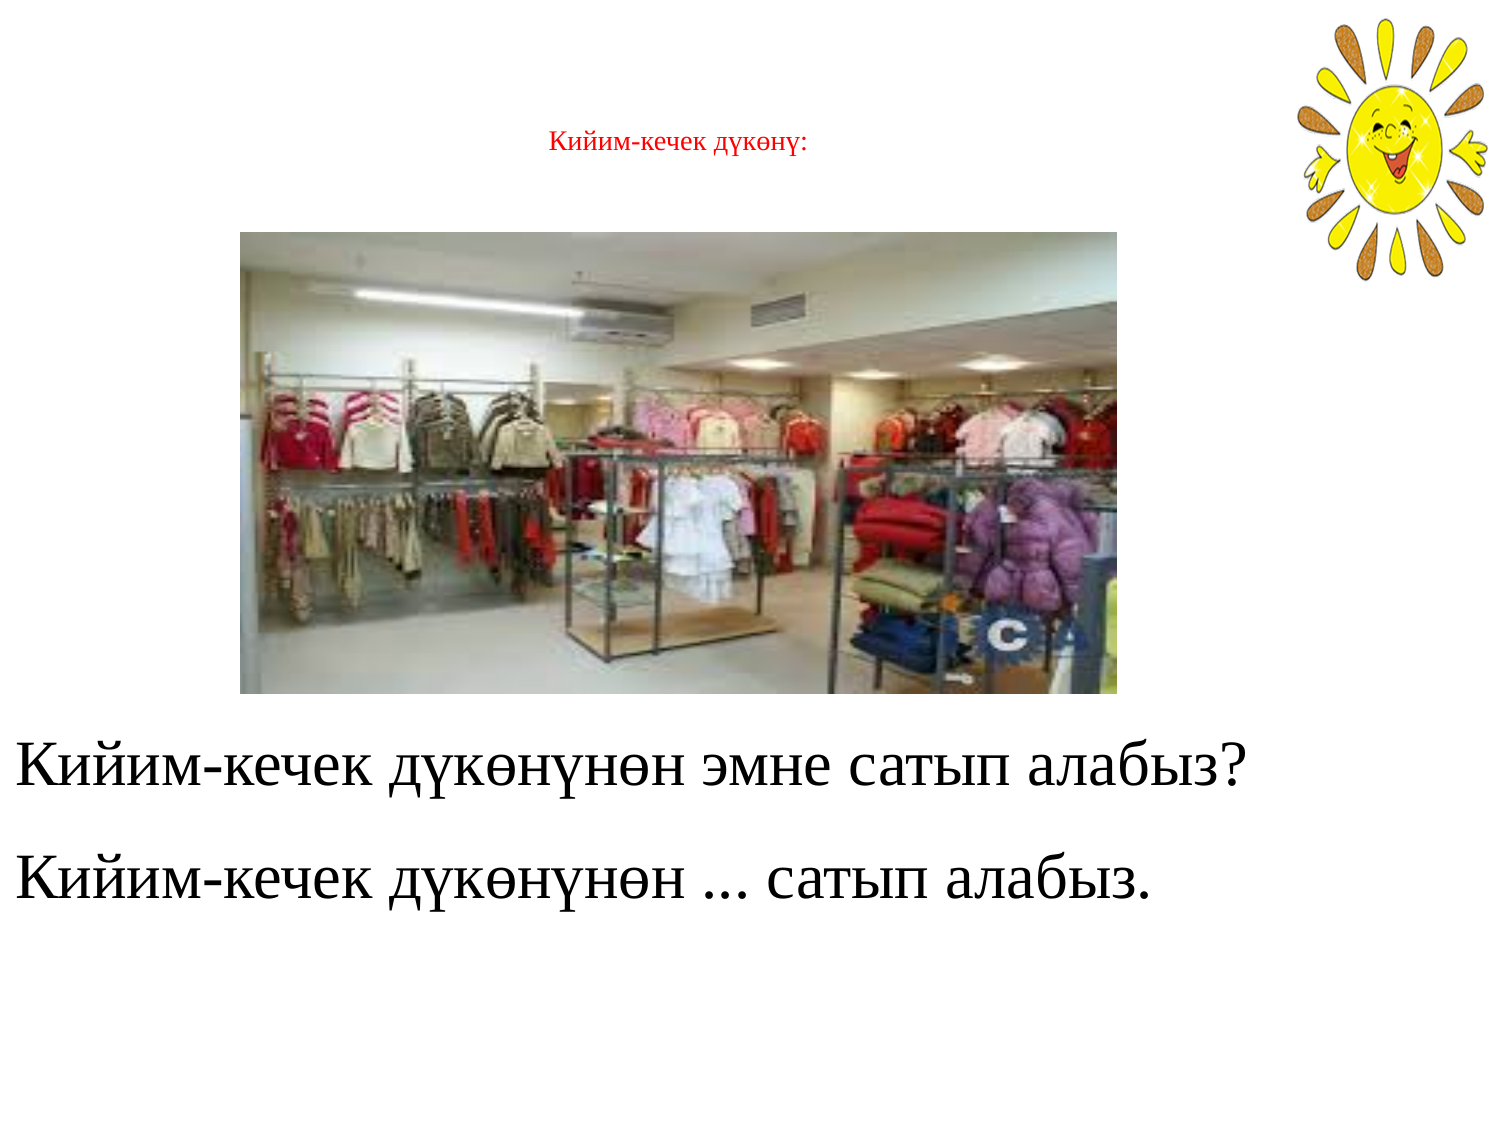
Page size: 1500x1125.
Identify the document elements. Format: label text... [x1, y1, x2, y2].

picture [239, 232, 1117, 695]
title Кийим-кечек дүкөнү: [75, 45, 1276, 233]
text_box Кийим-кечек дүкөнүнөн эмне сатып алабыз? Кийим-кечек дүкөнүнөн ... сатып алабыз. [0, 693, 1427, 962]
picture [1281, 0, 1500, 299]
